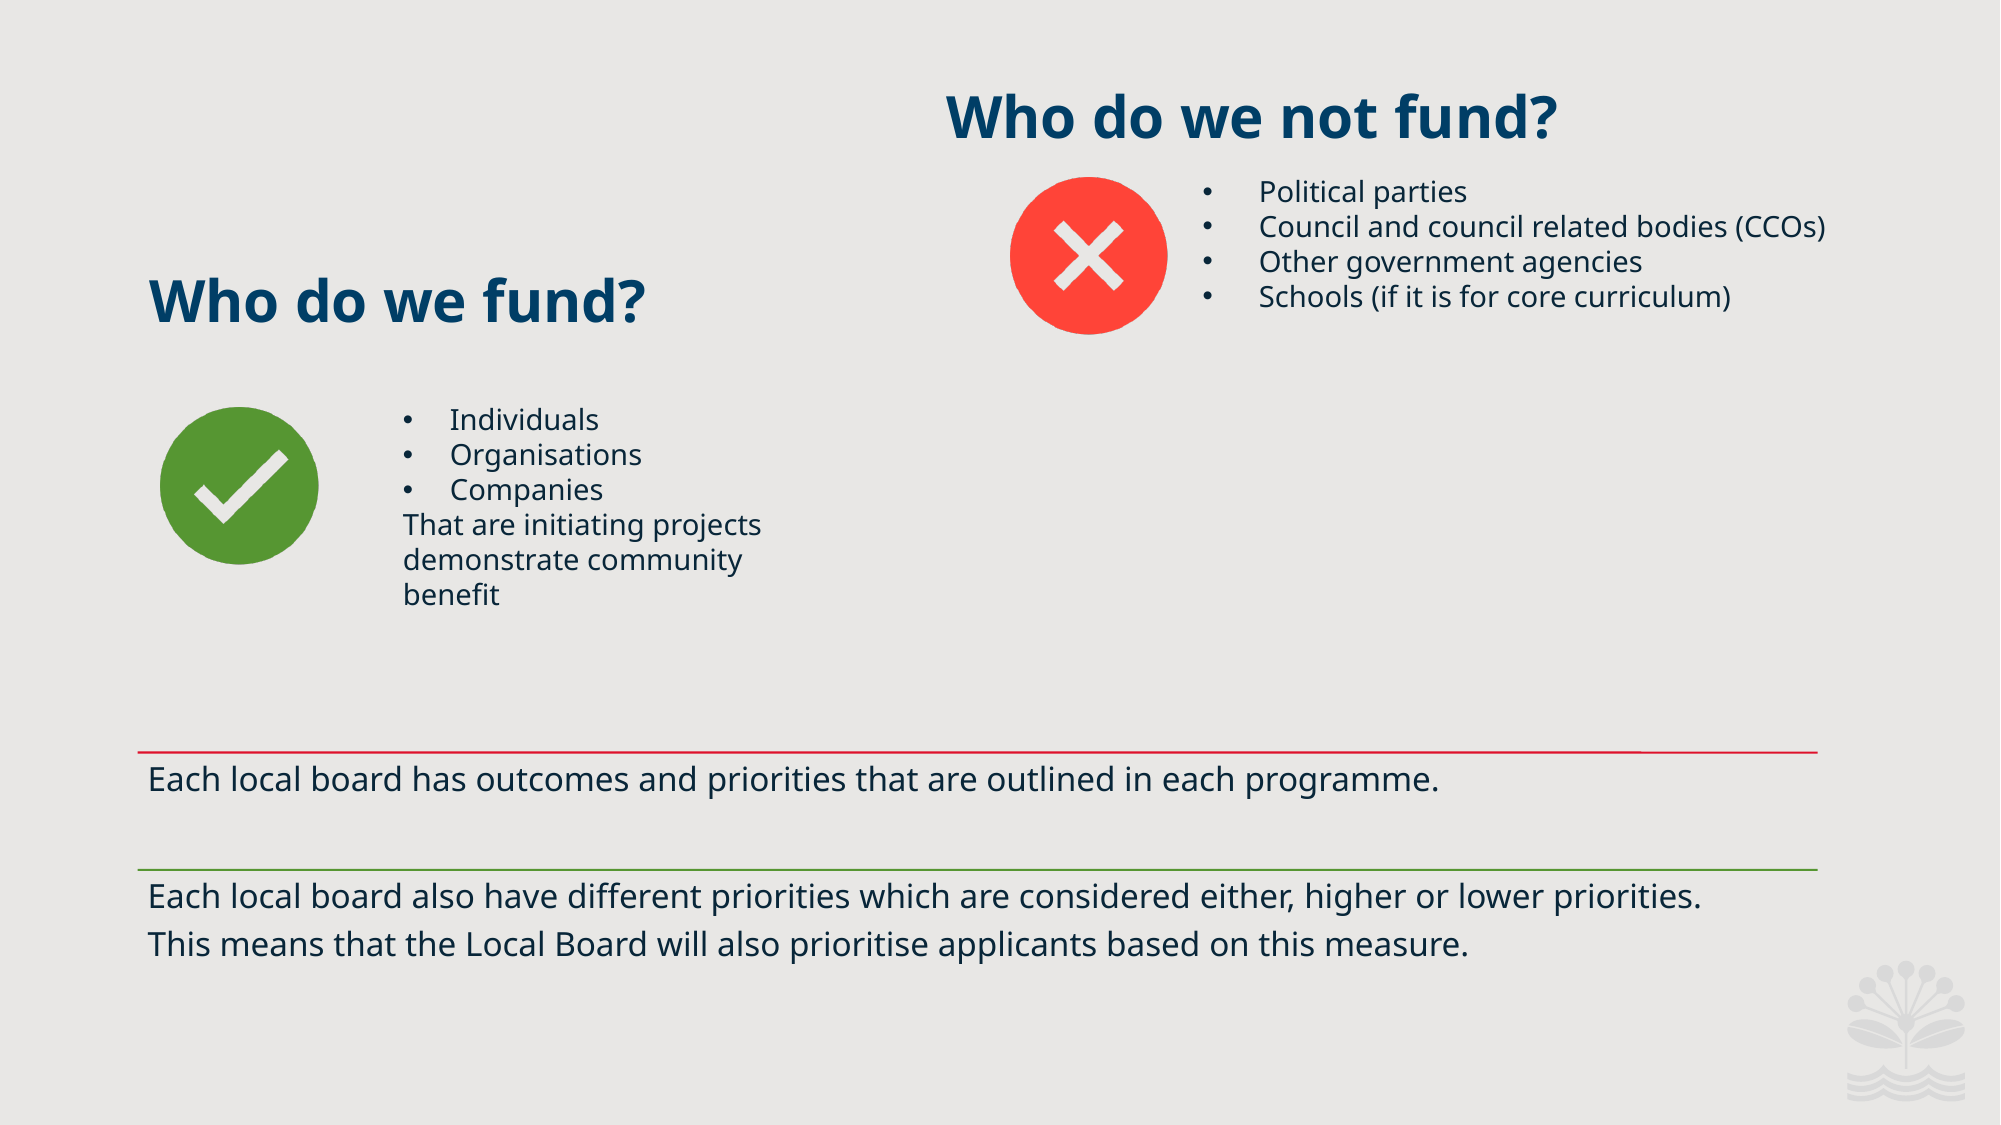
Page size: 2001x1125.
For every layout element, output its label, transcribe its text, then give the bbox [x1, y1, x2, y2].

text_box Who do we fund? [134, 256, 961, 342]
picture [989, 156, 1188, 355]
text_box Individuals Organisations Companies That are initiating projects demonstrate community benefit [388, 394, 849, 619]
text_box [137, 752, 1818, 1052]
text_box Political parties Council and council related bodies (CCOs) Other government agencies Schools (if it is for core curriculum) [1188, 165, 2000, 321]
picture [139, 386, 339, 585]
text_box Who do we not fund? [931, 73, 1629, 158]
